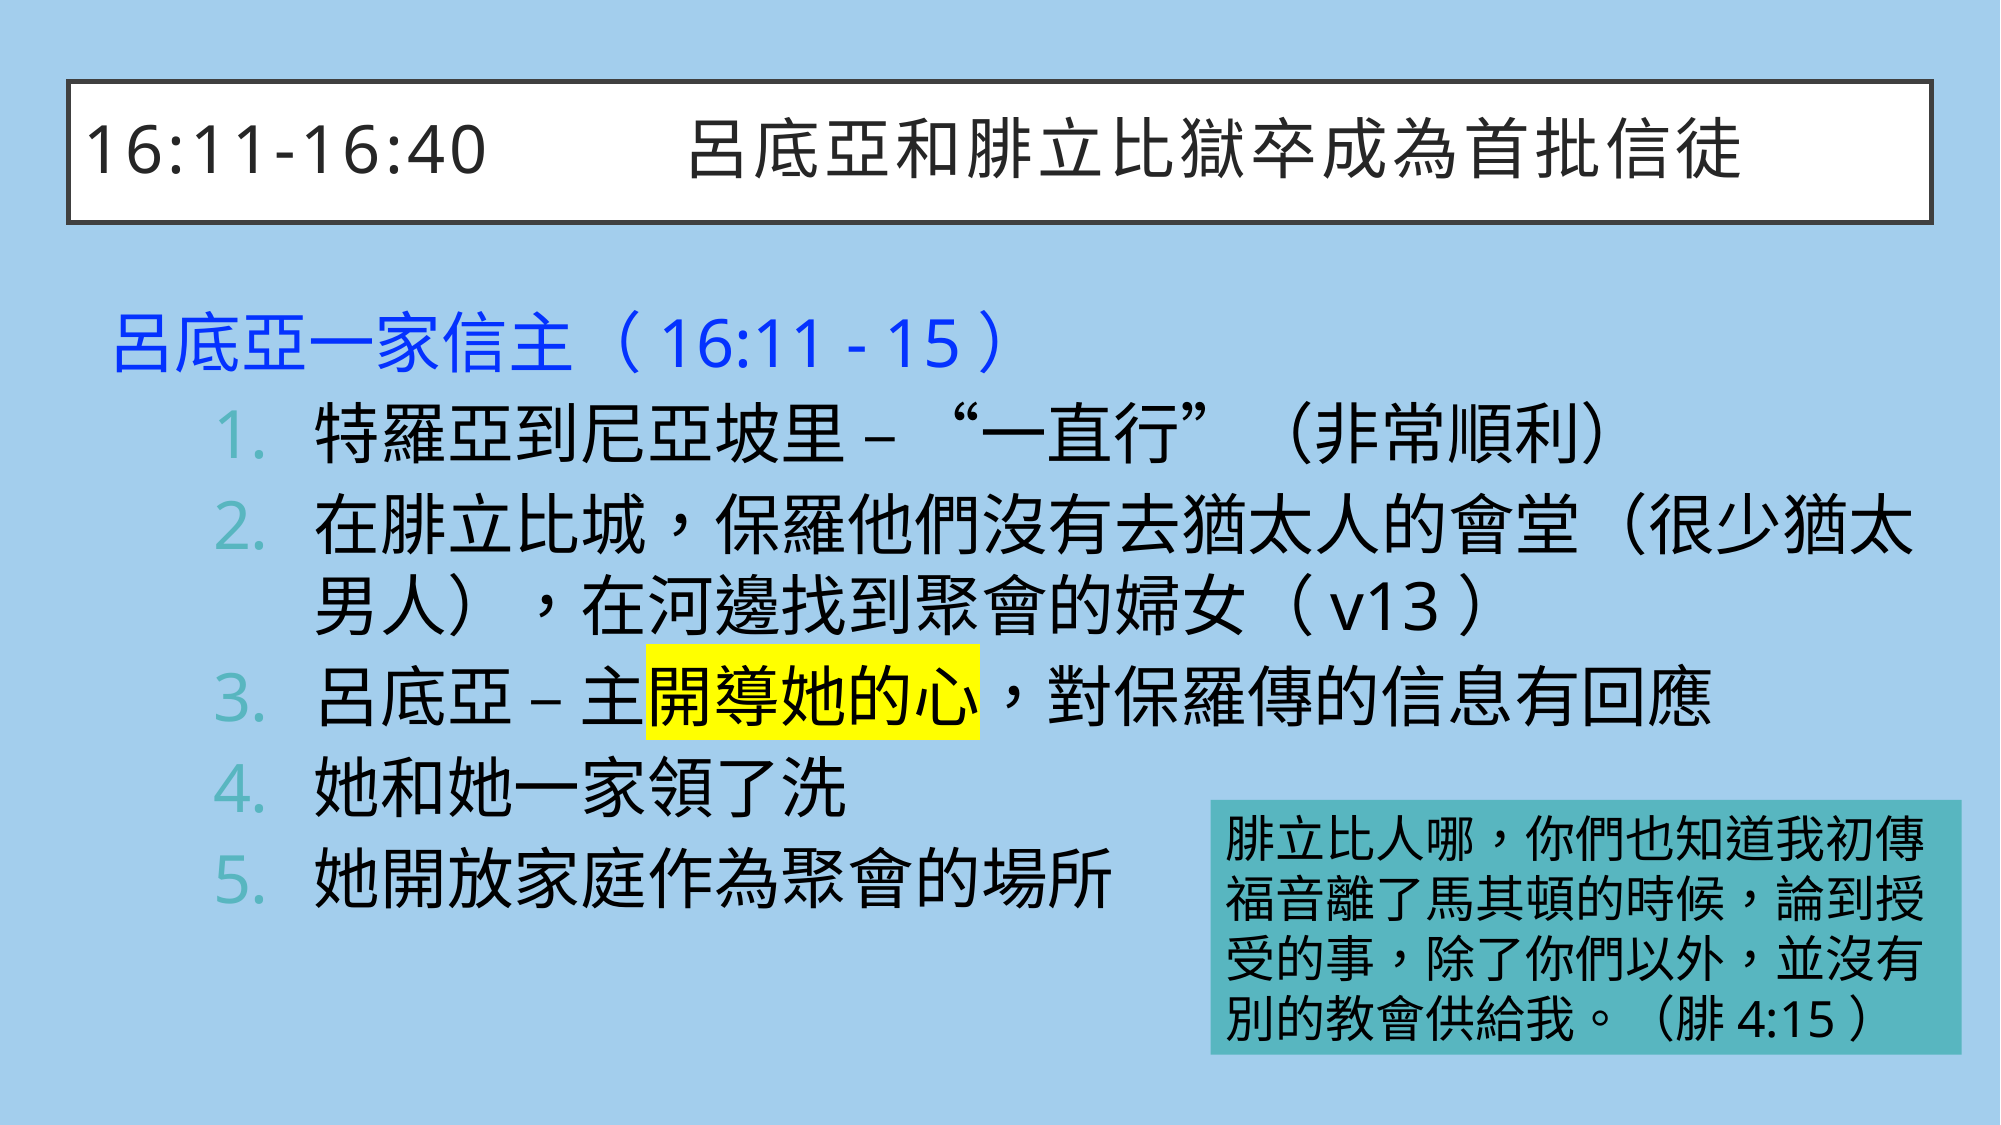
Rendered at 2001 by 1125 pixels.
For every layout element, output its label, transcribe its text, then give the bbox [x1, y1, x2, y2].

list 呂底亞一家信主（16:11 - 15） 特羅亞到尼亞坡里 – “一直行”（非常順利） 在腓立比城，保羅他們沒有去猶太人的會堂（很少猶太男人），在河邊找到聚會的婦女（v13） 呂底亞 – 主開導她的心，對保羅傳的信息有回應 她和她一家領了洗 她開放家庭作為聚會的場所 [68, 286, 1932, 1044]
title 16:11-16:40 呂底亞和腓立比獄卒成為首批信徒 [66, 79, 1934, 225]
text_box 腓立比人哪，你們也知道我初傳福音離了馬其頓的時候，論到授受的事，除了你們以外，並沒有別的教會供給我。（腓4:15） [1210, 799, 1962, 1055]
